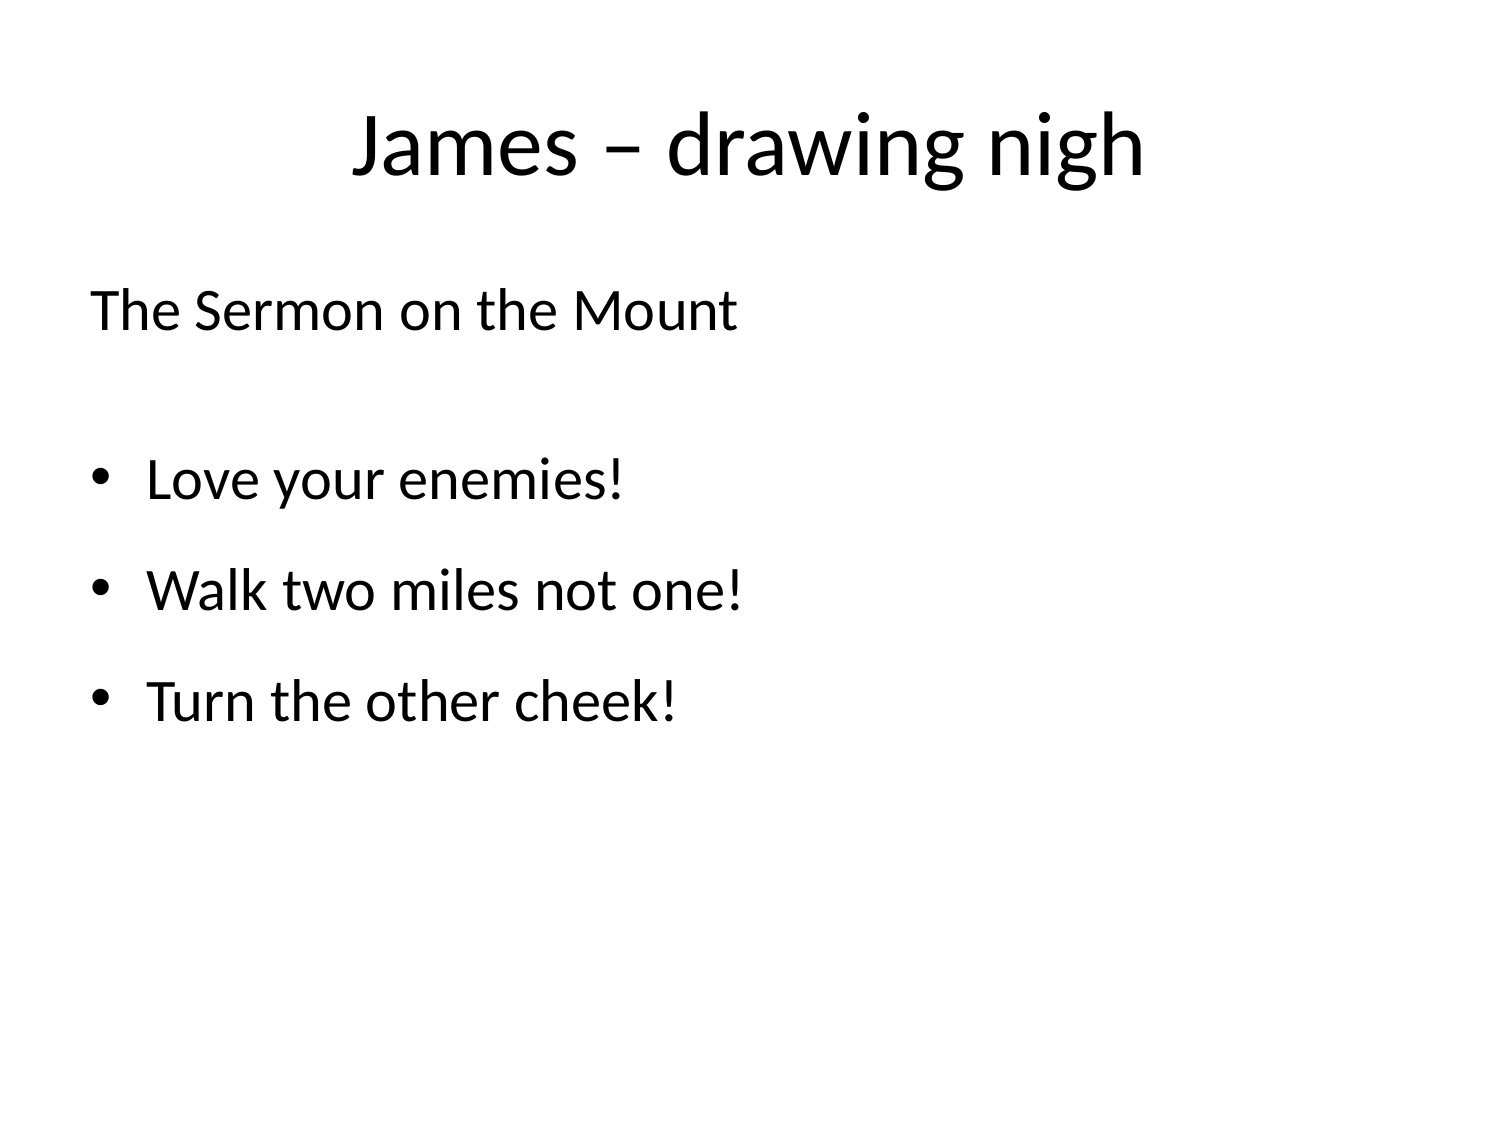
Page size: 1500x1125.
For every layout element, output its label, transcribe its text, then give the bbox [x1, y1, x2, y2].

title James – drawing nigh [75, 45, 1425, 233]
list The Sermon on the Mount Love your enemies! Walk two miles not one! Turn the other cheek! [75, 262, 1425, 1005]
